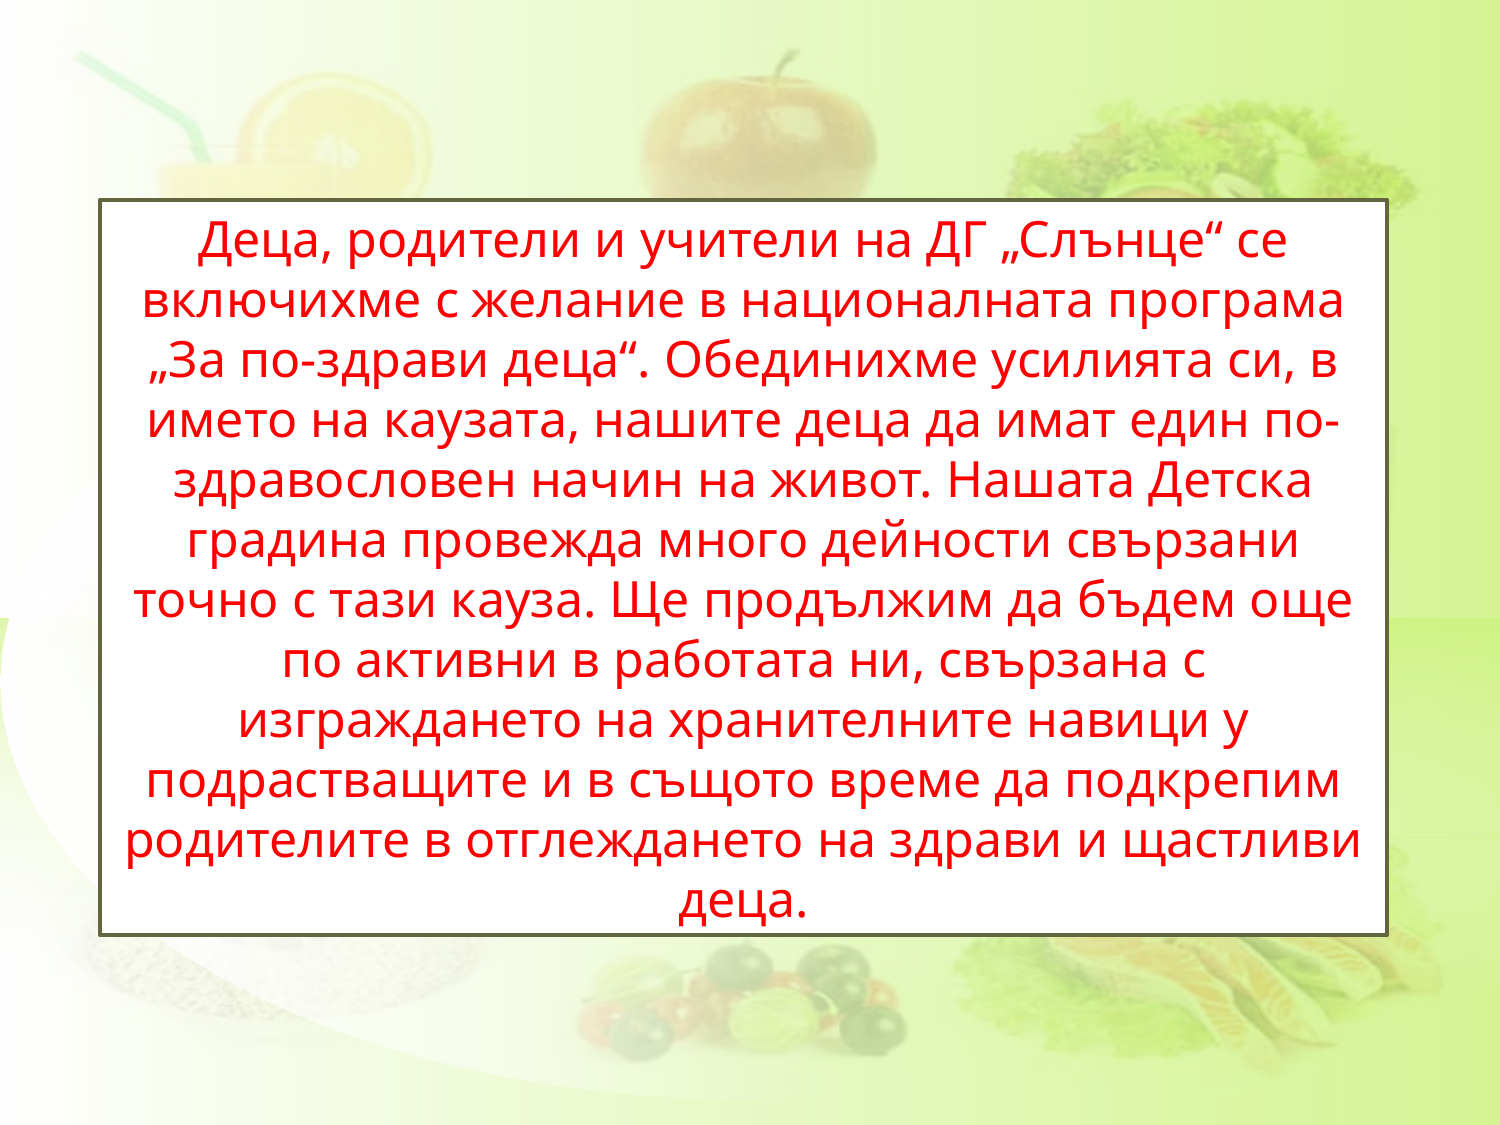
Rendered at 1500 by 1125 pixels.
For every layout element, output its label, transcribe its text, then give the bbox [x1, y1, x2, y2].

text_box Деца, родители и учители на ДГ „Слънце“ се включихме с желание в националната програма „За по-здрави деца“. Обединихме усилията си, в името на каузата, нашите деца да имат един по-здравословен начин на живот. Нашата Детска градина провежда много дейности свързани точно с тази кауза. Ще продължим да бъдем още по активни в работата ни, свързана с изграждането на хранителните навици у подрастващите и в същото време да подкрепим родителите в отглеждането на здрави и щастливи деца. [98, 198, 1389, 937]
